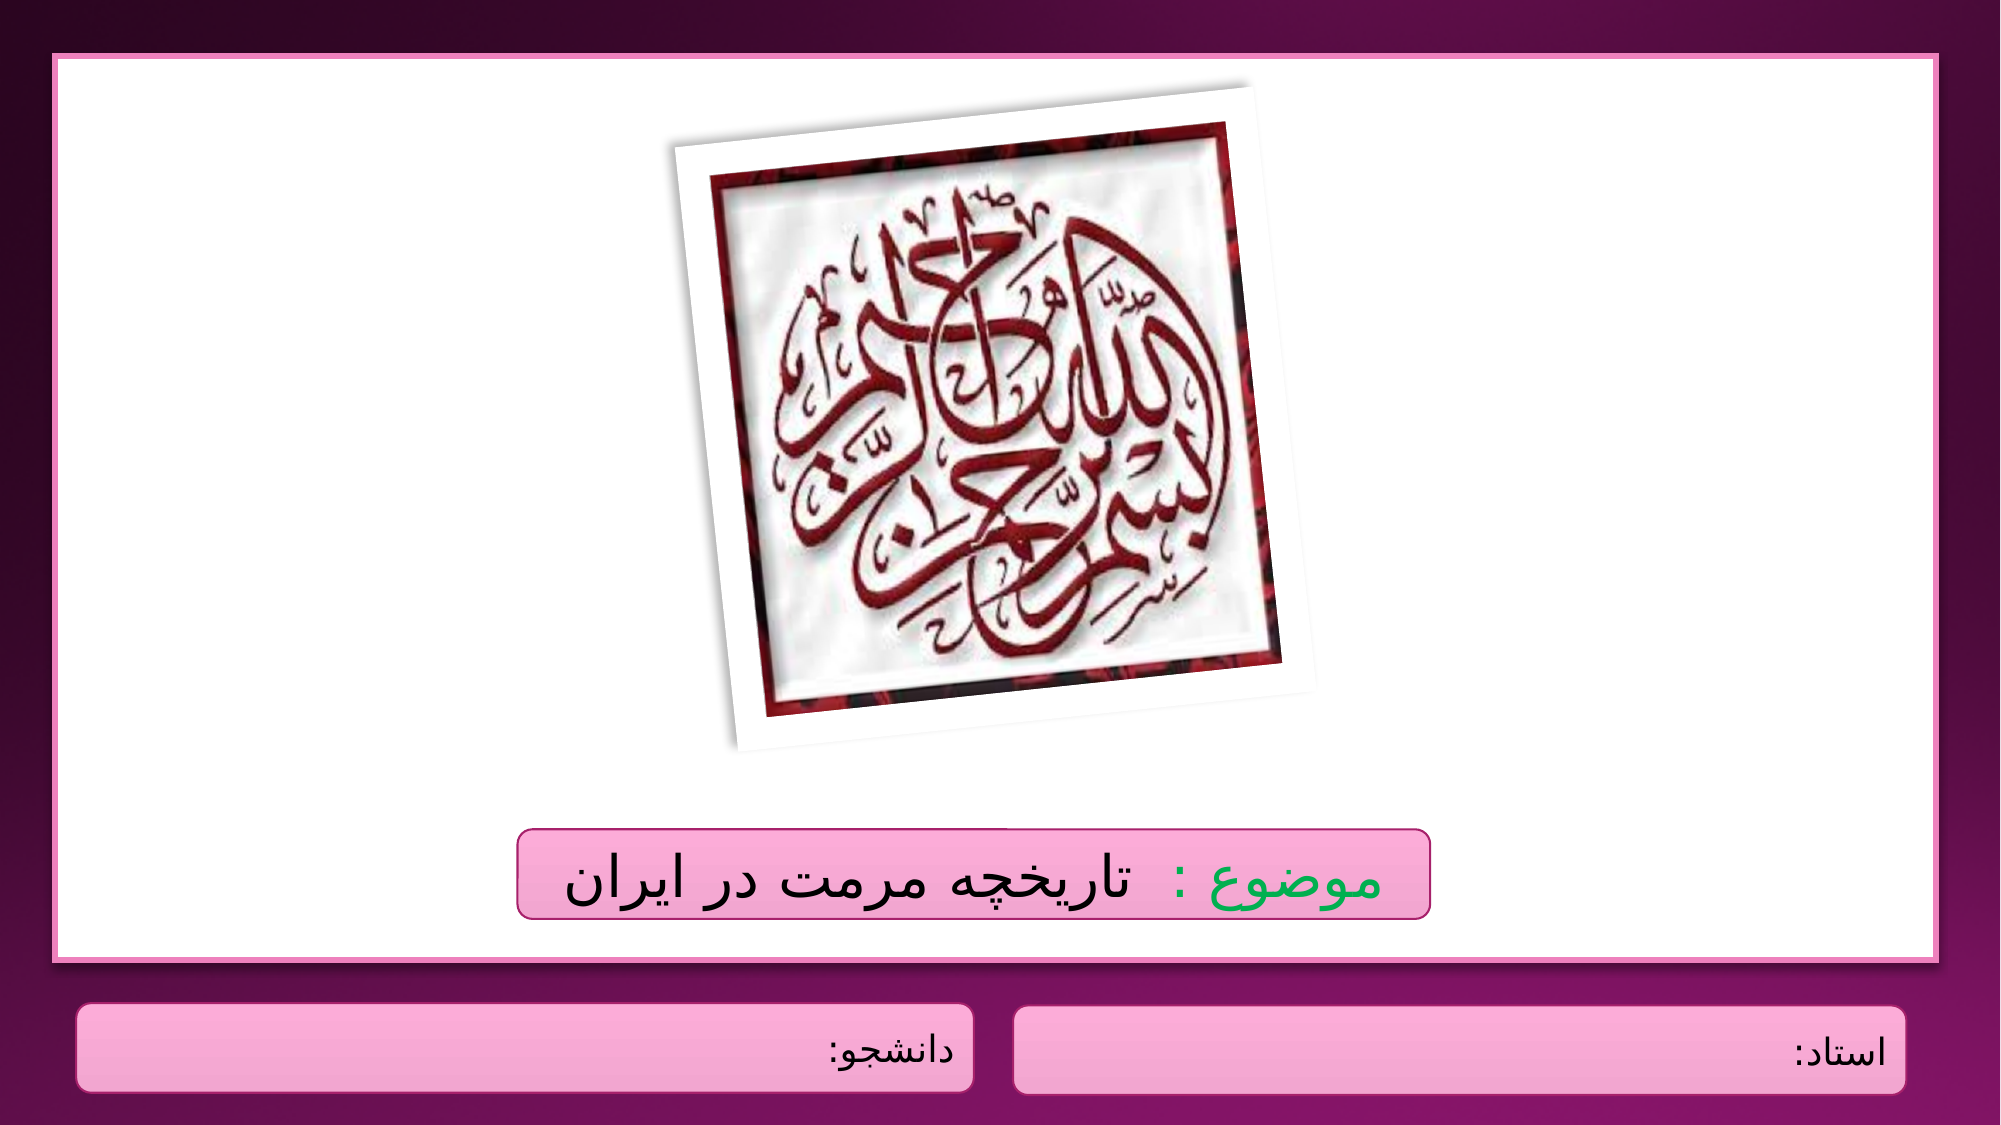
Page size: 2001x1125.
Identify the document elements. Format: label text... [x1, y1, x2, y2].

text_box استاد: [1011, 1004, 1908, 1097]
text_box موضوع : تاریخچه مرمت در ایران [516, 828, 1432, 920]
text_box [54, 55, 1937, 961]
text_box دانشجو: [75, 1002, 975, 1094]
picture [0, 0, 2001, 1125]
